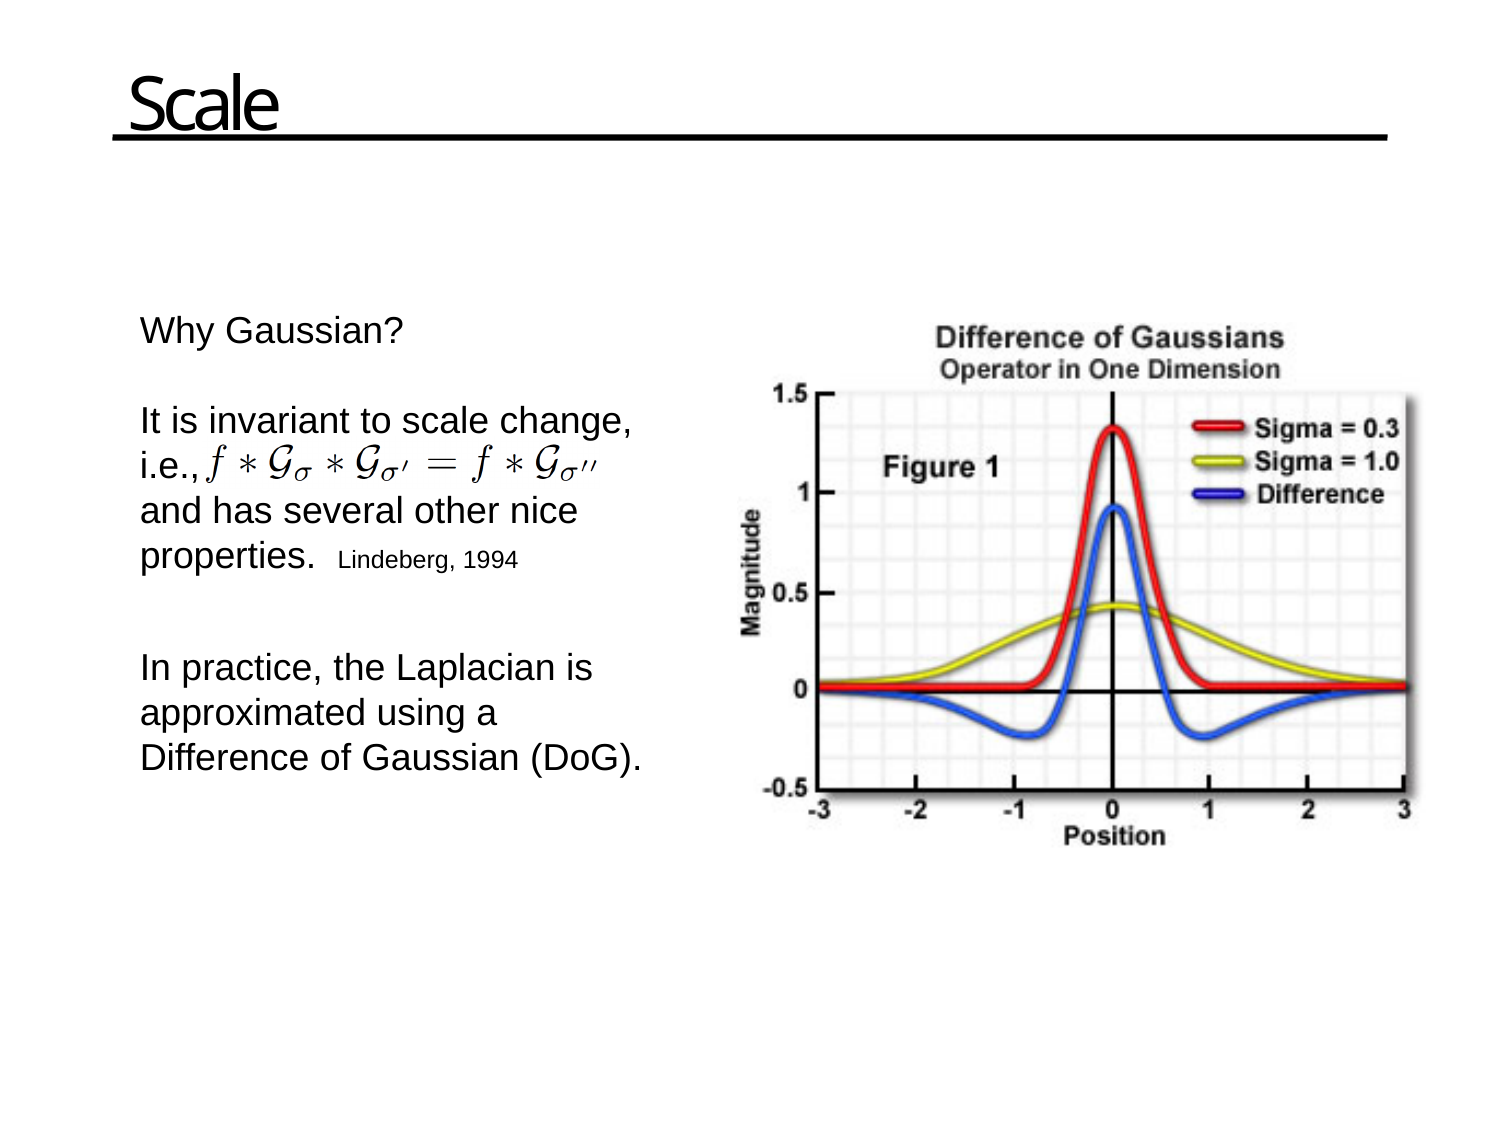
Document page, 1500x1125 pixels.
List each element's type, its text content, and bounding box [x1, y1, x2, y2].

picture [737, 322, 1426, 850]
text_box Why Gaussian? It is invariant to scale change, i.e., and has several other nice properties. Lindeberg, 1994 [124, 298, 650, 584]
title Scale [112, 37, 1388, 175]
picture [202, 435, 601, 489]
text_box In practice, the Laplacian is approximated using a Difference of Gaussian (DoG). [125, 635, 674, 786]
